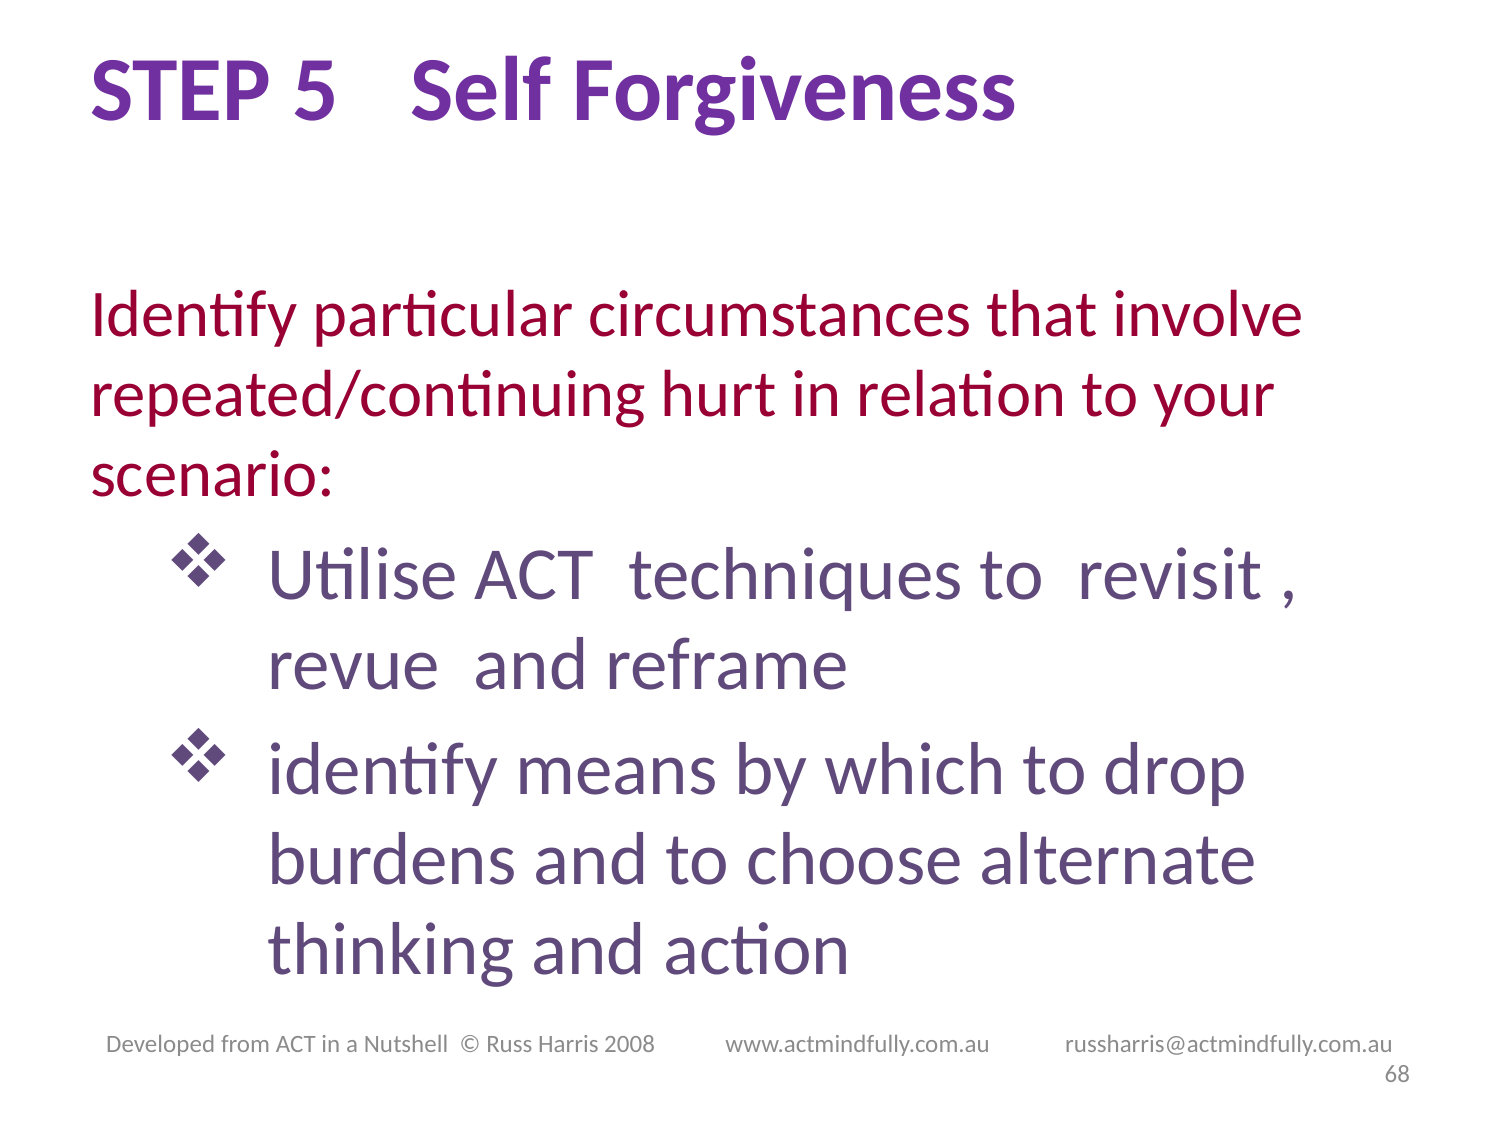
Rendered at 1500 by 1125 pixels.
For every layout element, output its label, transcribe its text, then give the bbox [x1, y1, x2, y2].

footer Developed from ACT in a Nutshell © Russ Harris 2008 www.actmindfully.com.au russharris@actmindfully.com.au [0, 1012, 1500, 1073]
slide_number 68 [1074, 1042, 1425, 1103]
list Identify particular circumstances that involve repeated/continuing hurt in relation to your scenario: Utilise ACT techniques to revisit , revue and reframe identify means by which to drop burdens and to choose alternate thinking and action [74, 262, 1426, 1006]
title STEP 5 Self Forgiveness [74, 44, 1426, 233]
